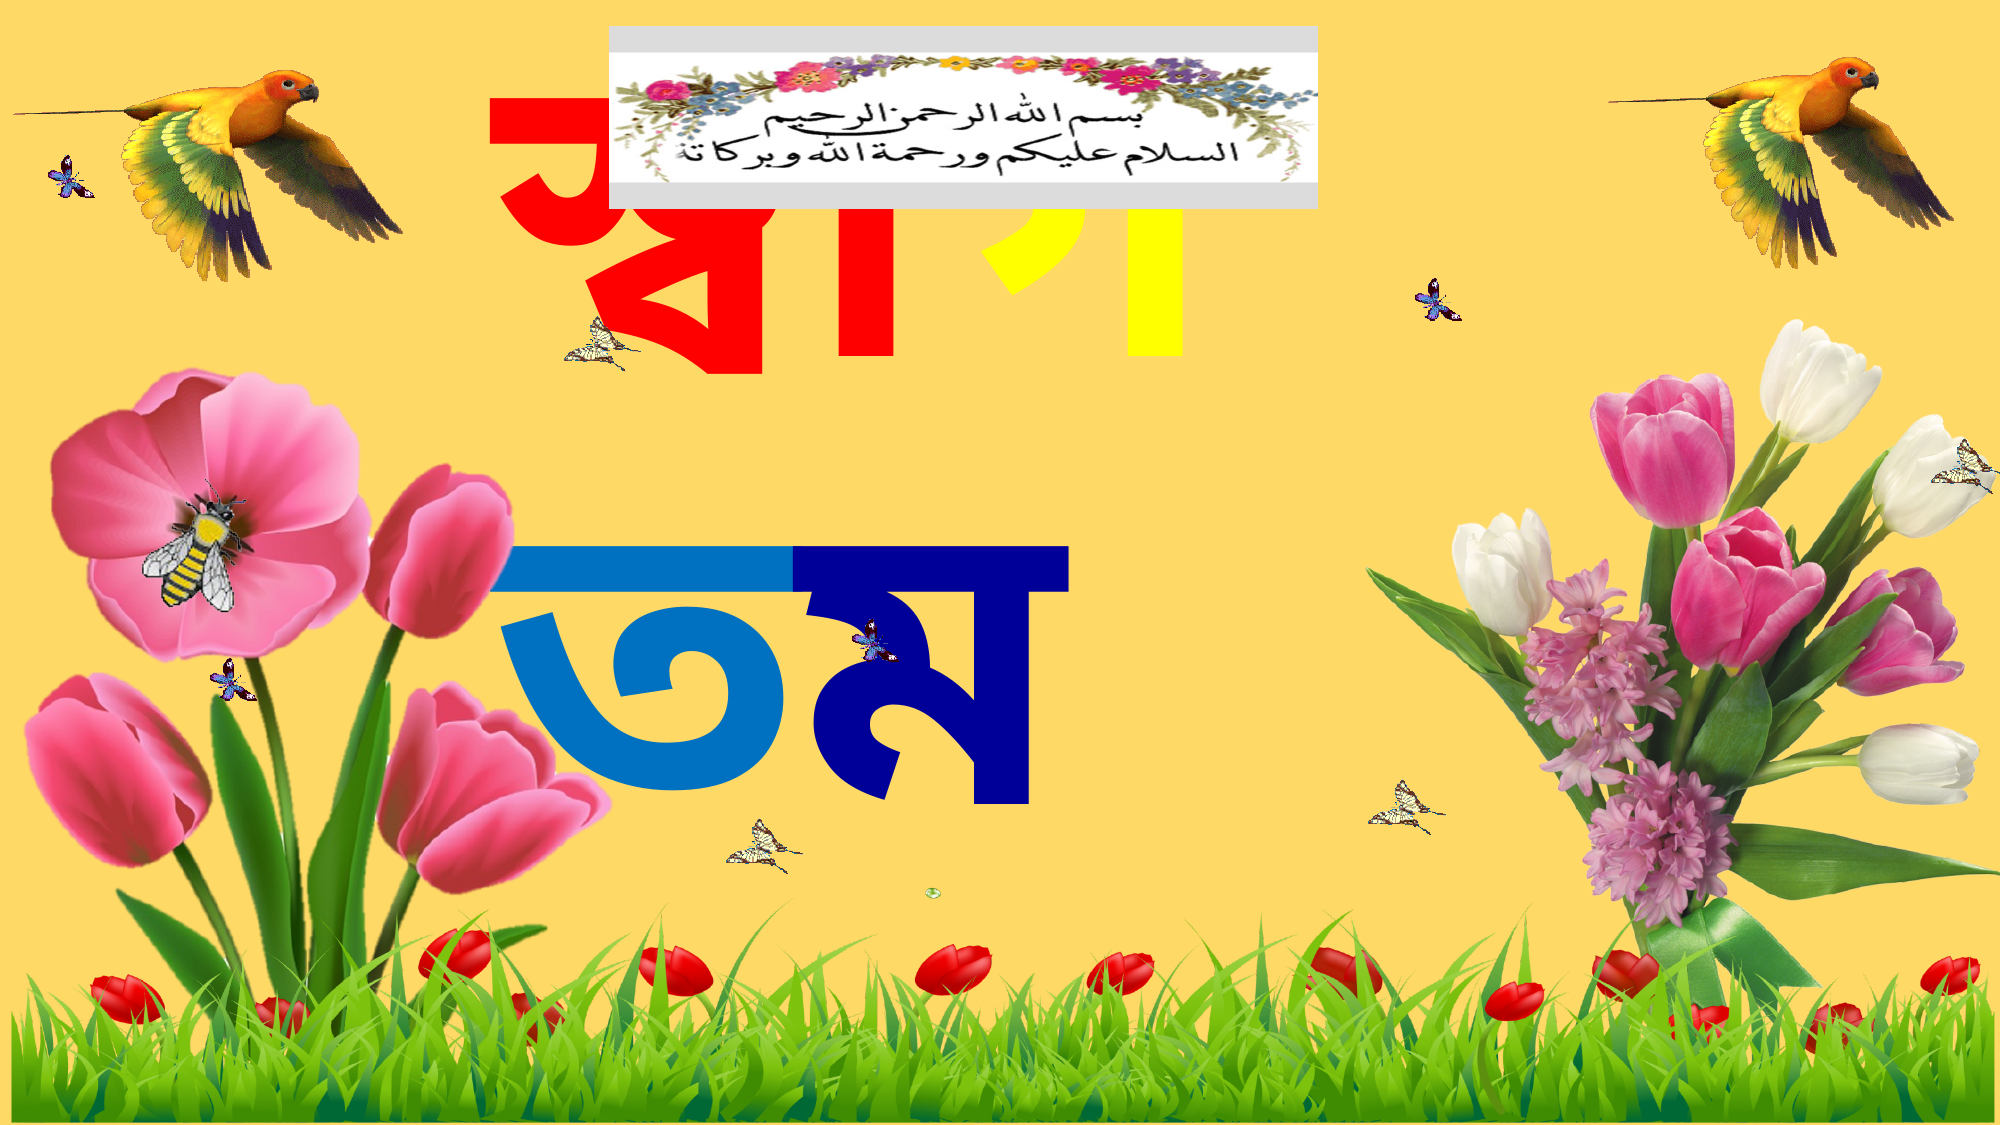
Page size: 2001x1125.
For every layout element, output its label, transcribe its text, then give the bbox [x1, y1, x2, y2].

picture [0, 0, 2000, 1125]
title স্বাগতম [648, 239, 1412, 654]
